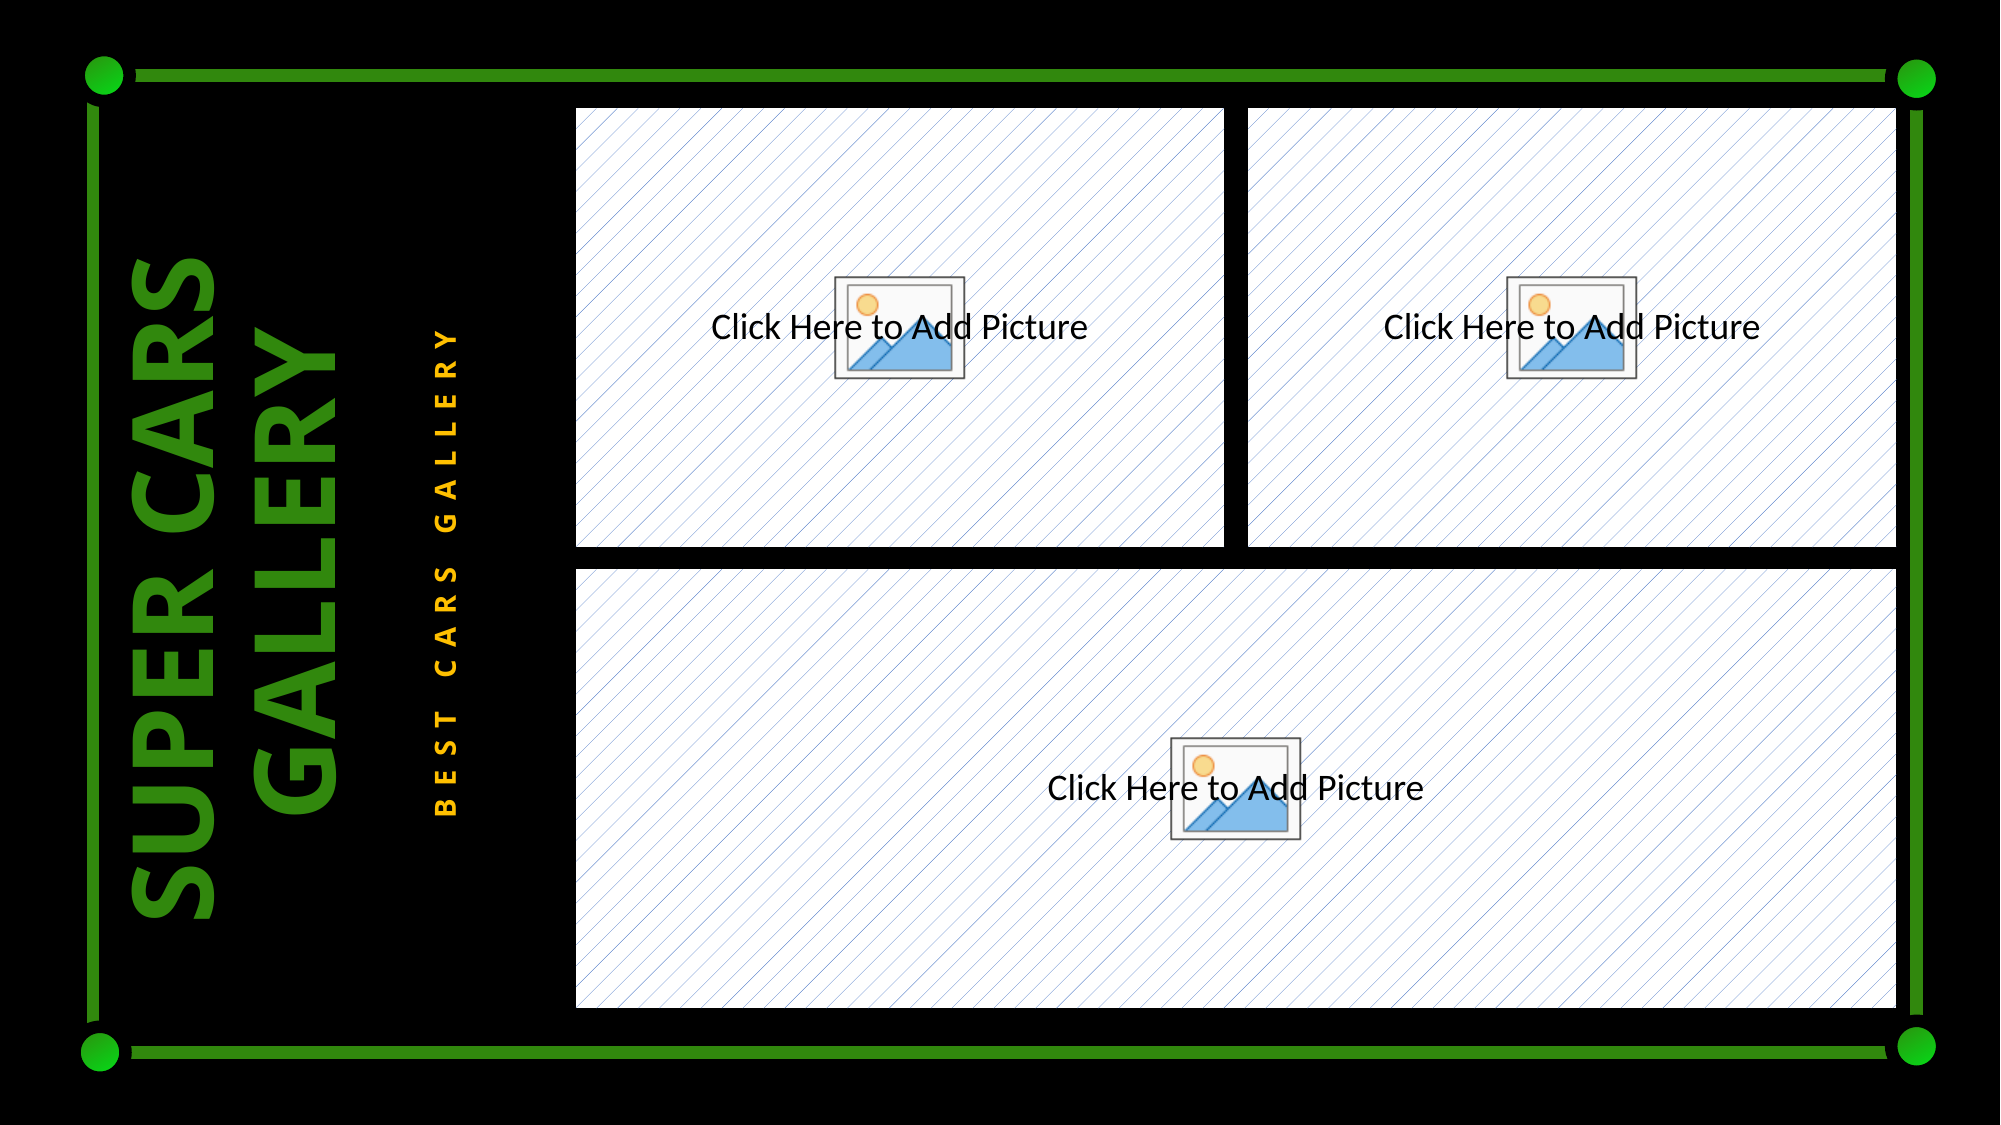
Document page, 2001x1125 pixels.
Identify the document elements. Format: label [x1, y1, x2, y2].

text_box [74, 49, 1943, 1078]
picture [575, 569, 1897, 1009]
picture [1248, 108, 1897, 548]
picture [575, 108, 1225, 548]
